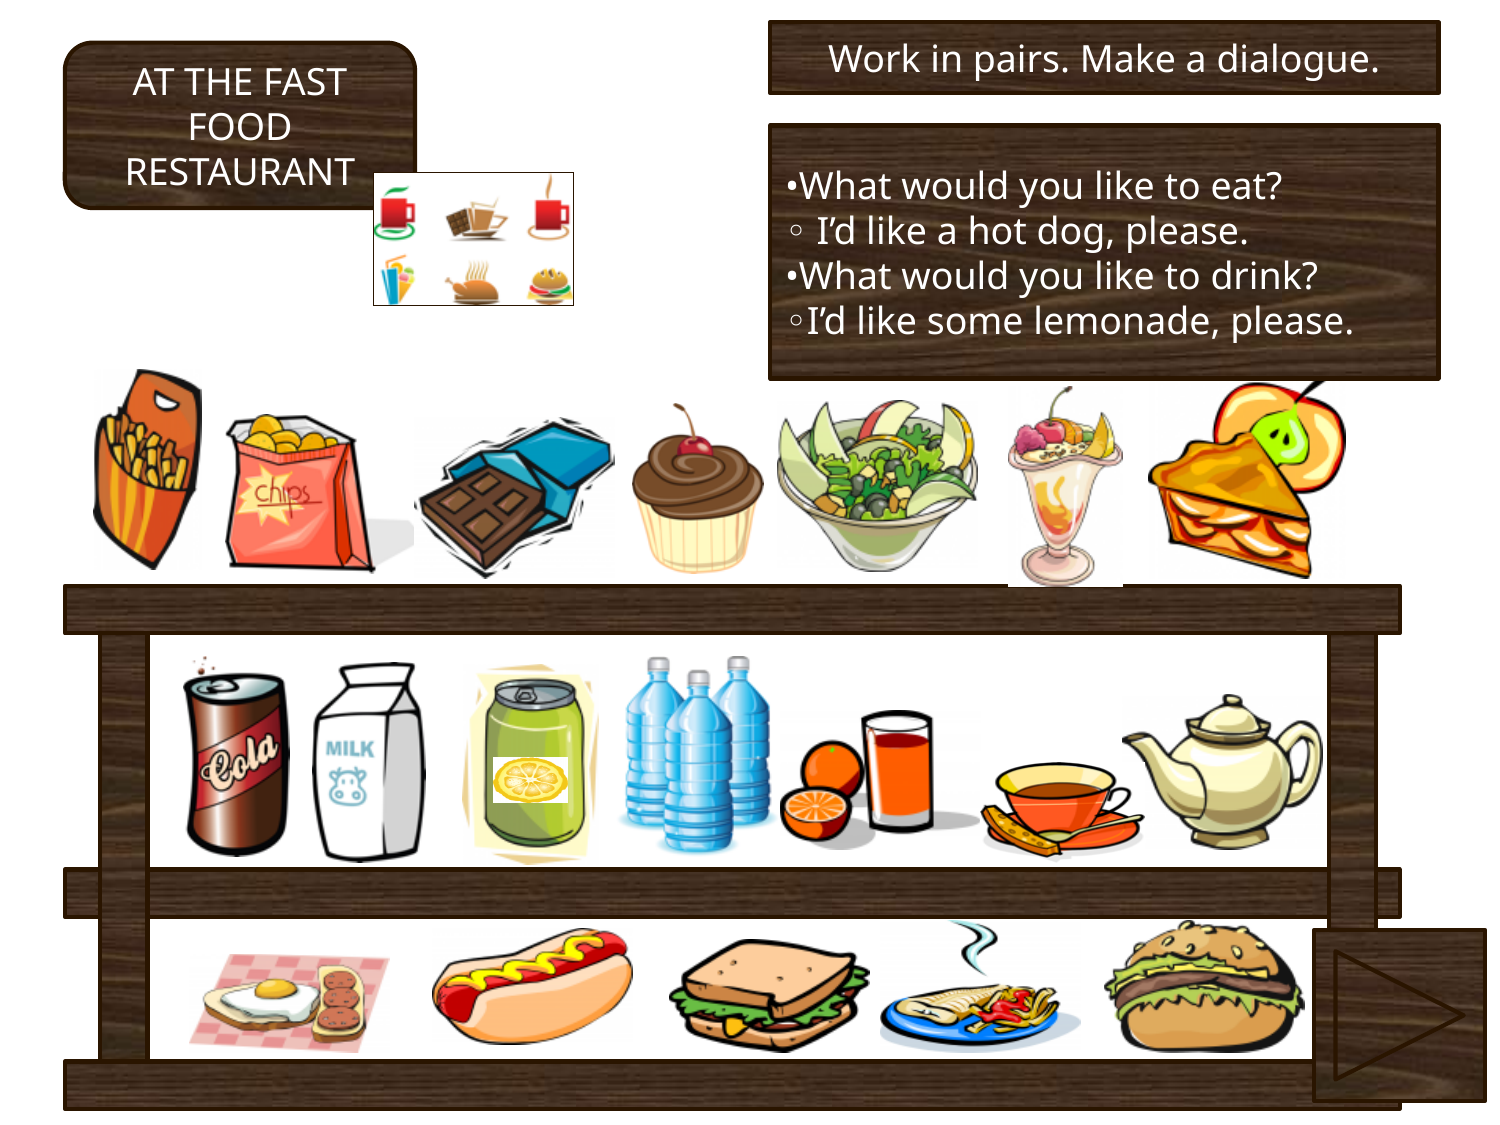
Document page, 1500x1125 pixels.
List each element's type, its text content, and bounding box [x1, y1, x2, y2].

picture [93, 369, 202, 570]
text_box [98, 631, 150, 1059]
text_box •What would you like to eat? ◦ I’d like a hot dog, please. •What would you like to drink? ◦I’d like some lemonade, please. [768, 123, 1441, 381]
picture [1104, 920, 1305, 1053]
picture [182, 656, 290, 858]
text_box [1327, 631, 1378, 928]
text_box Work in pairs. Make a dialogue. [768, 20, 1441, 95]
picture [372, 172, 574, 306]
text_box [63, 1059, 1402, 1111]
picture [462, 664, 599, 866]
picture [777, 400, 978, 572]
picture [1148, 378, 1346, 579]
picture [432, 928, 633, 1045]
picture [189, 953, 390, 1053]
picture [312, 662, 426, 863]
picture [225, 414, 616, 579]
text_box [150, 867, 1327, 919]
text_box [63, 584, 1402, 635]
picture [632, 403, 764, 574]
picture [880, 920, 1081, 1053]
picture [614, 656, 1323, 863]
text_box [1378, 867, 1402, 919]
text_box [1312, 928, 1487, 1103]
text_box [63, 867, 98, 919]
picture [669, 939, 871, 1053]
text_box AT THE FAST FOOD RESTAURANT [62, 40, 418, 211]
picture [1007, 385, 1123, 587]
